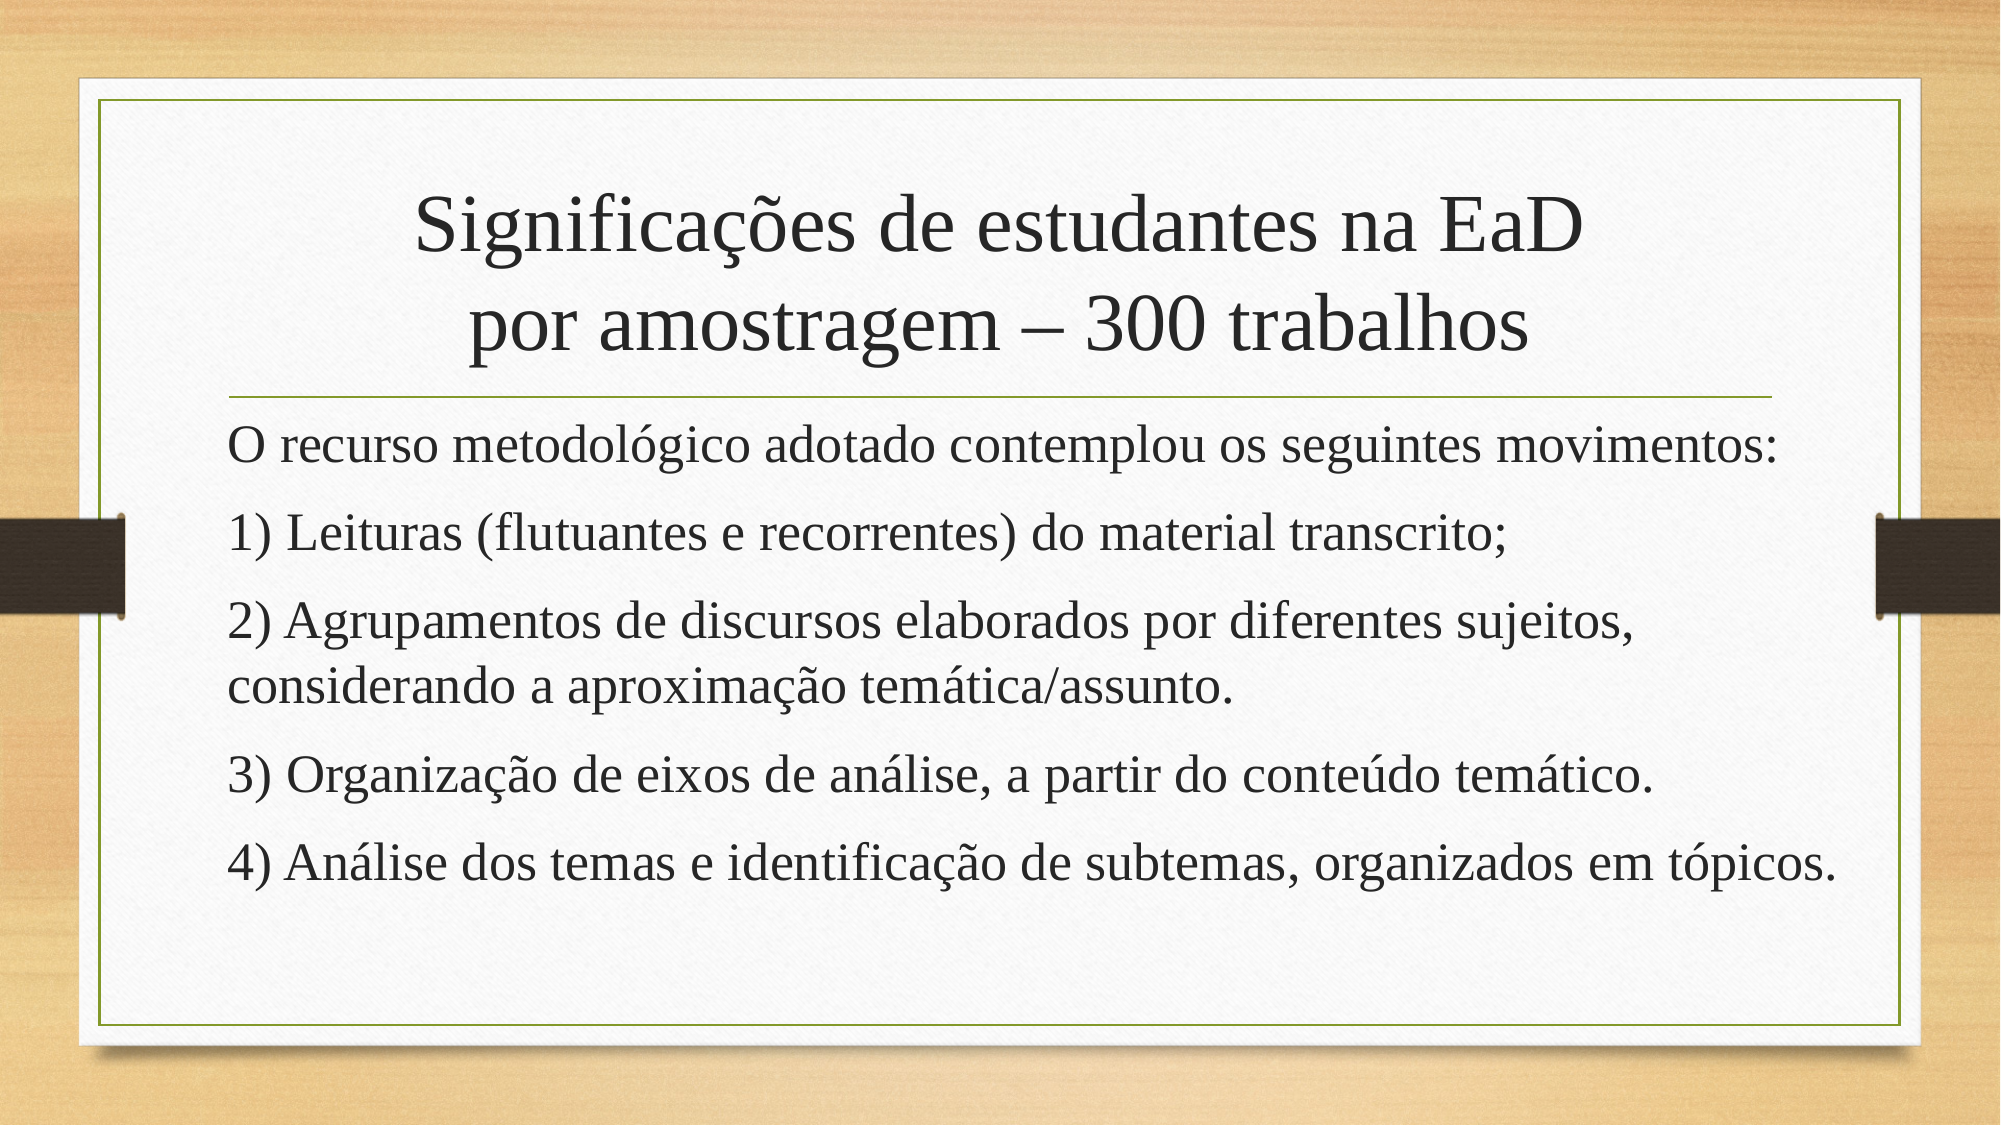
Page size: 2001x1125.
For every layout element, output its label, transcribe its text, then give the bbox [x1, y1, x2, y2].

title Significações de estudantes na EaD por amostragem – 300 trabalhos [212, 161, 1788, 375]
picture [0, 0, 2001, 1125]
list O recurso metodológico adotado contemplou os seguintes movimentos: 1) Leituras (flutuantes e recorrentes) do material transcrito; 2) Agrupamentos de discursos elaborados por diferentes sujeitos, considerando a aproximação temática/assunto. 3) Organização de eixos de análise, a partir do conteúdo temático. 4) Análise dos temas e identificação de subtemas, organizados em tópicos. [212, 400, 1865, 1007]
